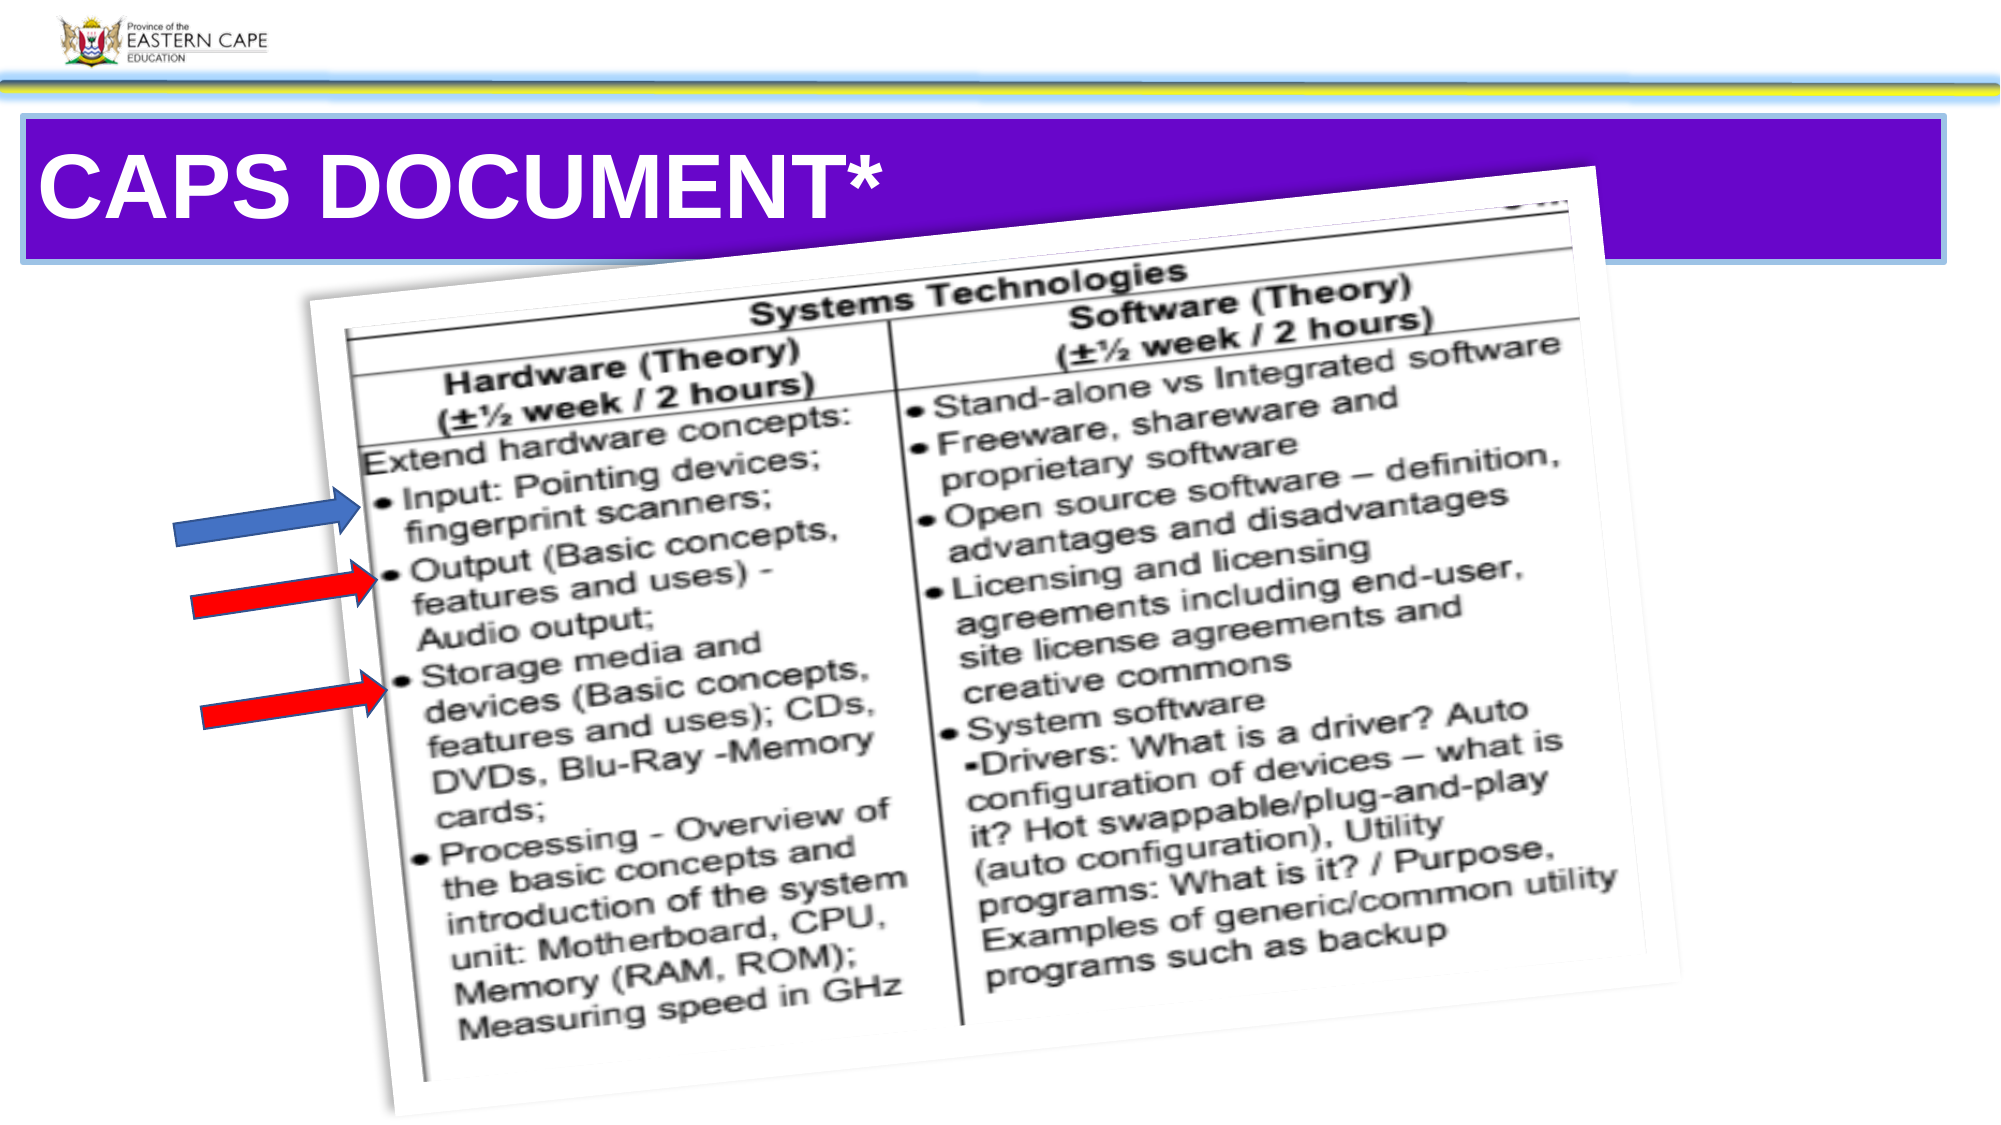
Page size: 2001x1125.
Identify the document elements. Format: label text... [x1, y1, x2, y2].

text_box [199, 668, 380, 731]
title CAPS DOCUMENT* [20, 113, 1947, 265]
text_box [172, 485, 361, 548]
text_box [189, 558, 379, 620]
picture [346, 201, 1646, 1081]
picture [0, 0, 2001, 114]
